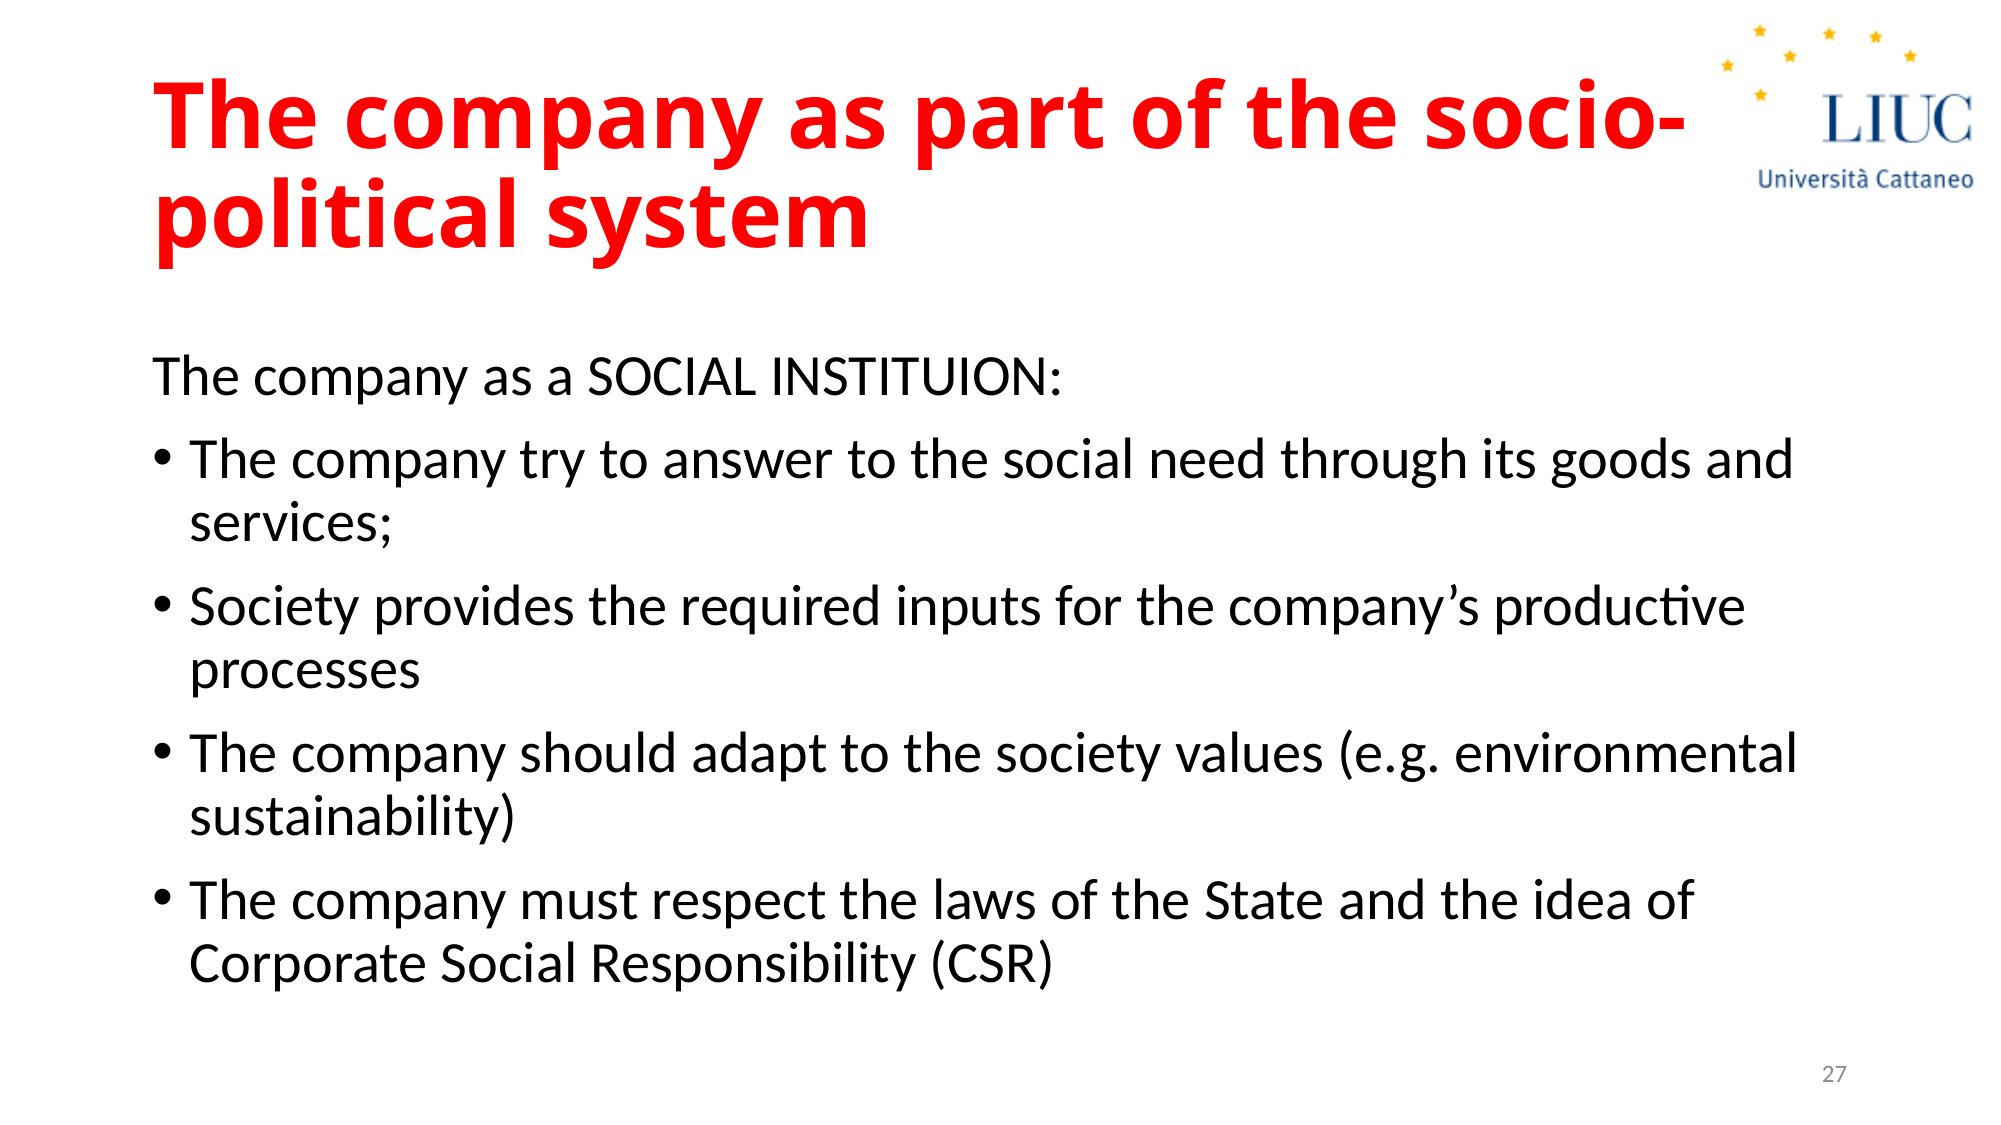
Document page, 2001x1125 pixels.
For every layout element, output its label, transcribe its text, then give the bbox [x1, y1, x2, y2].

list The company as a SOCIAL INSTITUION: The company try to answer to the social need through its goods and services; Society provides the required inputs for the company’s productive processes The company should adapt to the society values (e.g. environmental sustainability) The company must respect the laws of the State and the idea of Corporate Social Responsibility (CSR) [137, 337, 1863, 1052]
title The company as part of the socio-political system [137, 59, 1863, 278]
slide_number 27 [1412, 1042, 1863, 1103]
picture [1696, 0, 2000, 210]
